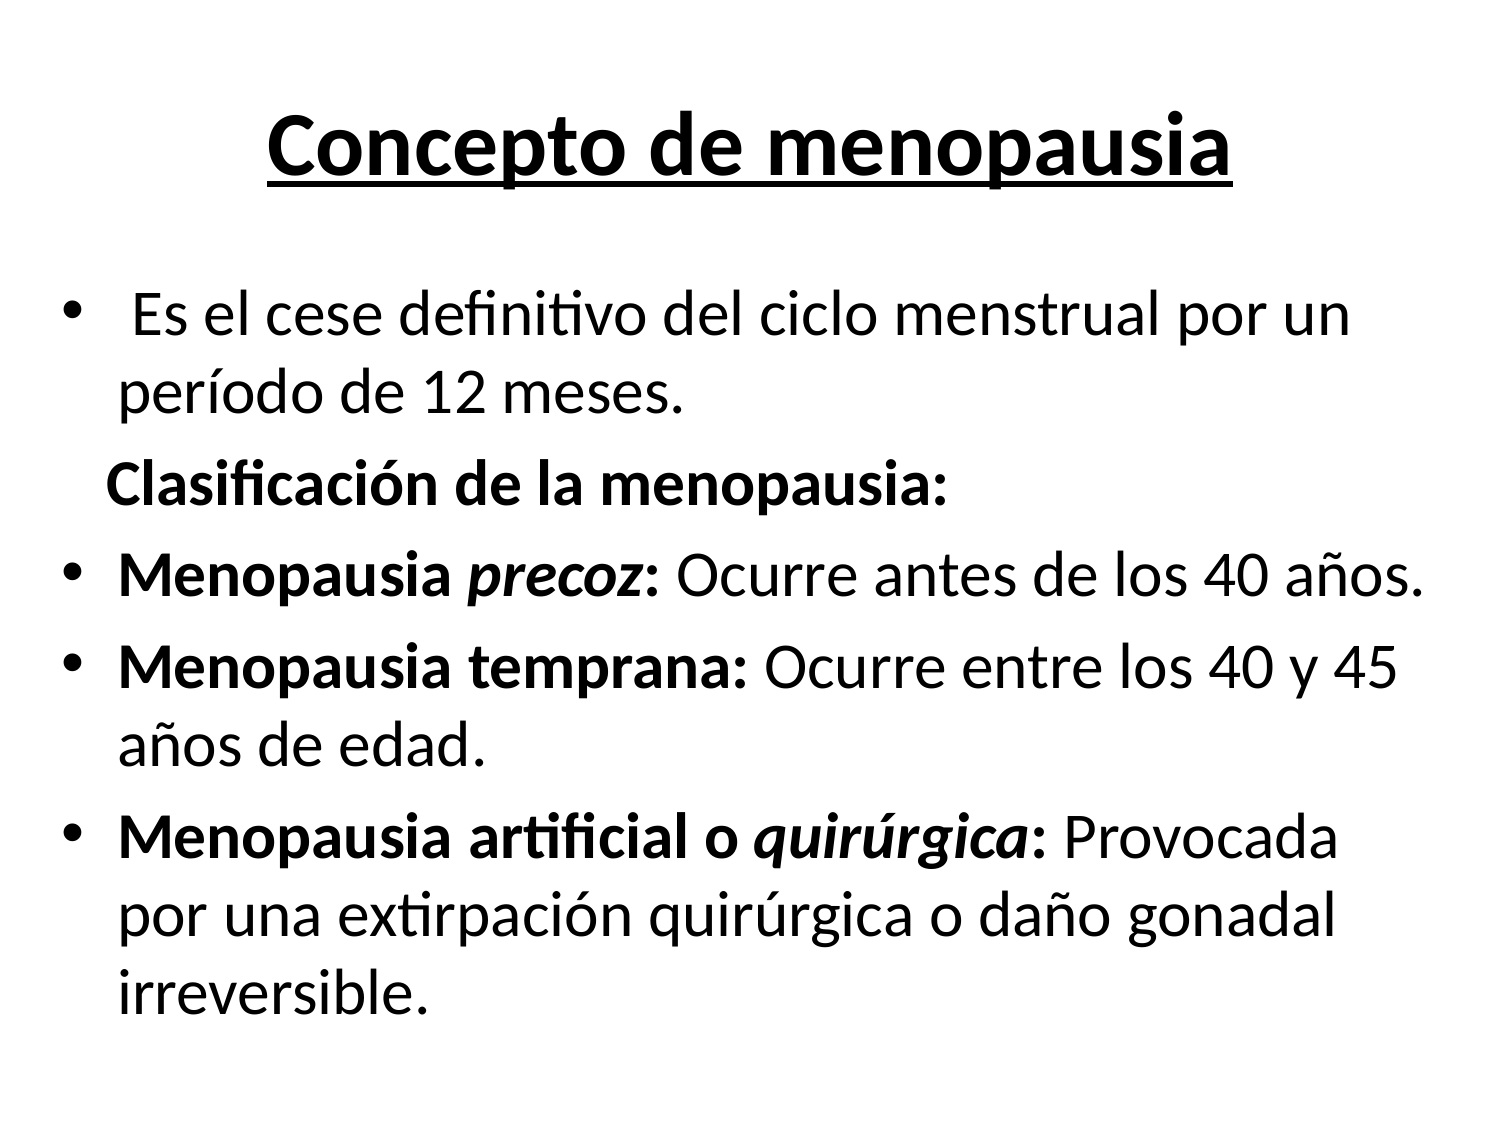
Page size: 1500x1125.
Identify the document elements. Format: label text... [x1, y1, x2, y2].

title Concepto de menopausia [75, 45, 1425, 233]
list Es el cese definitivo del ciclo menstrual por un período de 12 meses. Clasificación de la menopausia: Menopausia precoz: Ocurre antes de los 40 años. Menopausia temprana: Ocurre entre los 40 y 45 años de edad. Menopausia artificial o quirúrgica: Provocada por una extirpación quirúrgica o daño gonadal irreversible. [46, 262, 1454, 1067]
